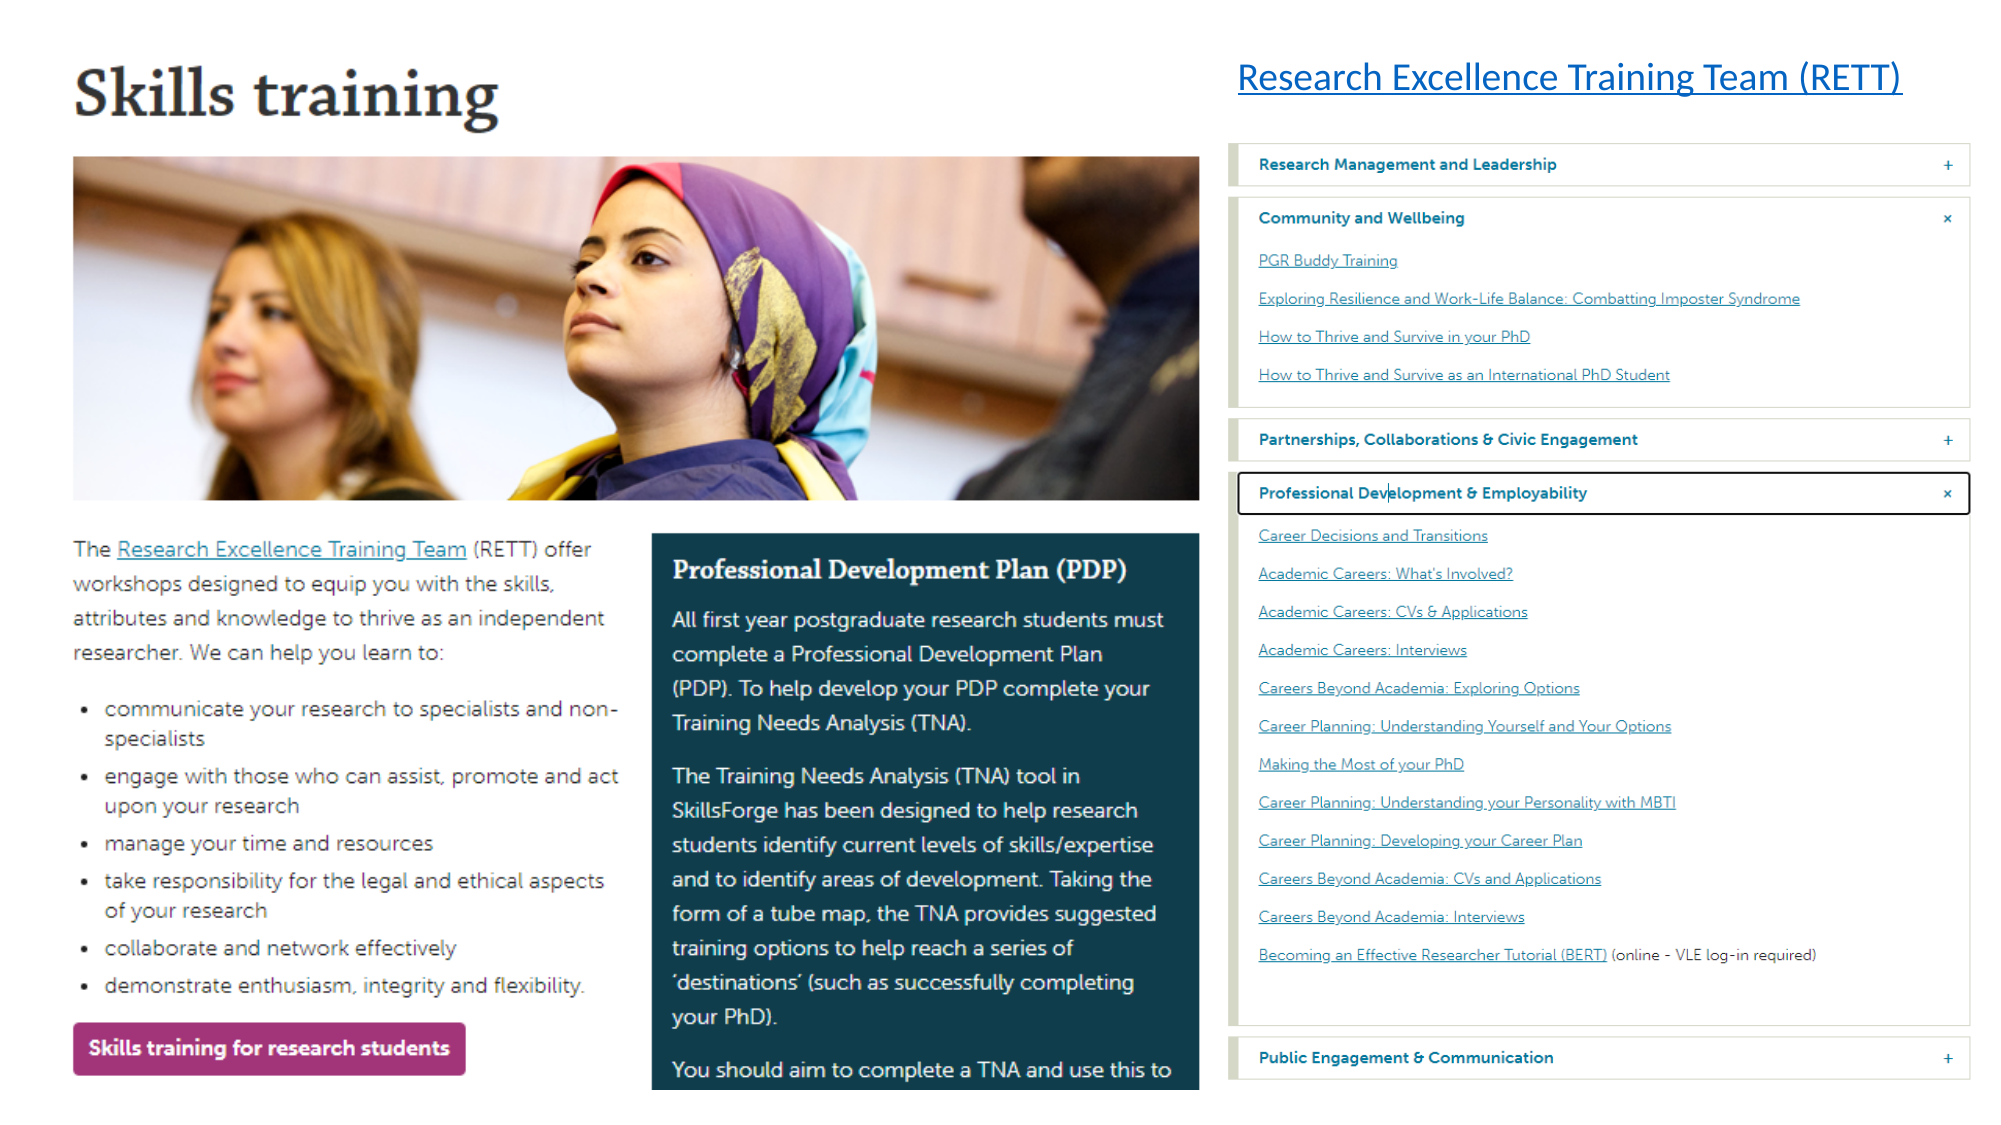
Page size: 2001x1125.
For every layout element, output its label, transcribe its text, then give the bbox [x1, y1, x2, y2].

picture [50, 52, 1989, 1091]
text_box Research Excellence Training Team (RETT) [1222, 35, 1955, 113]
